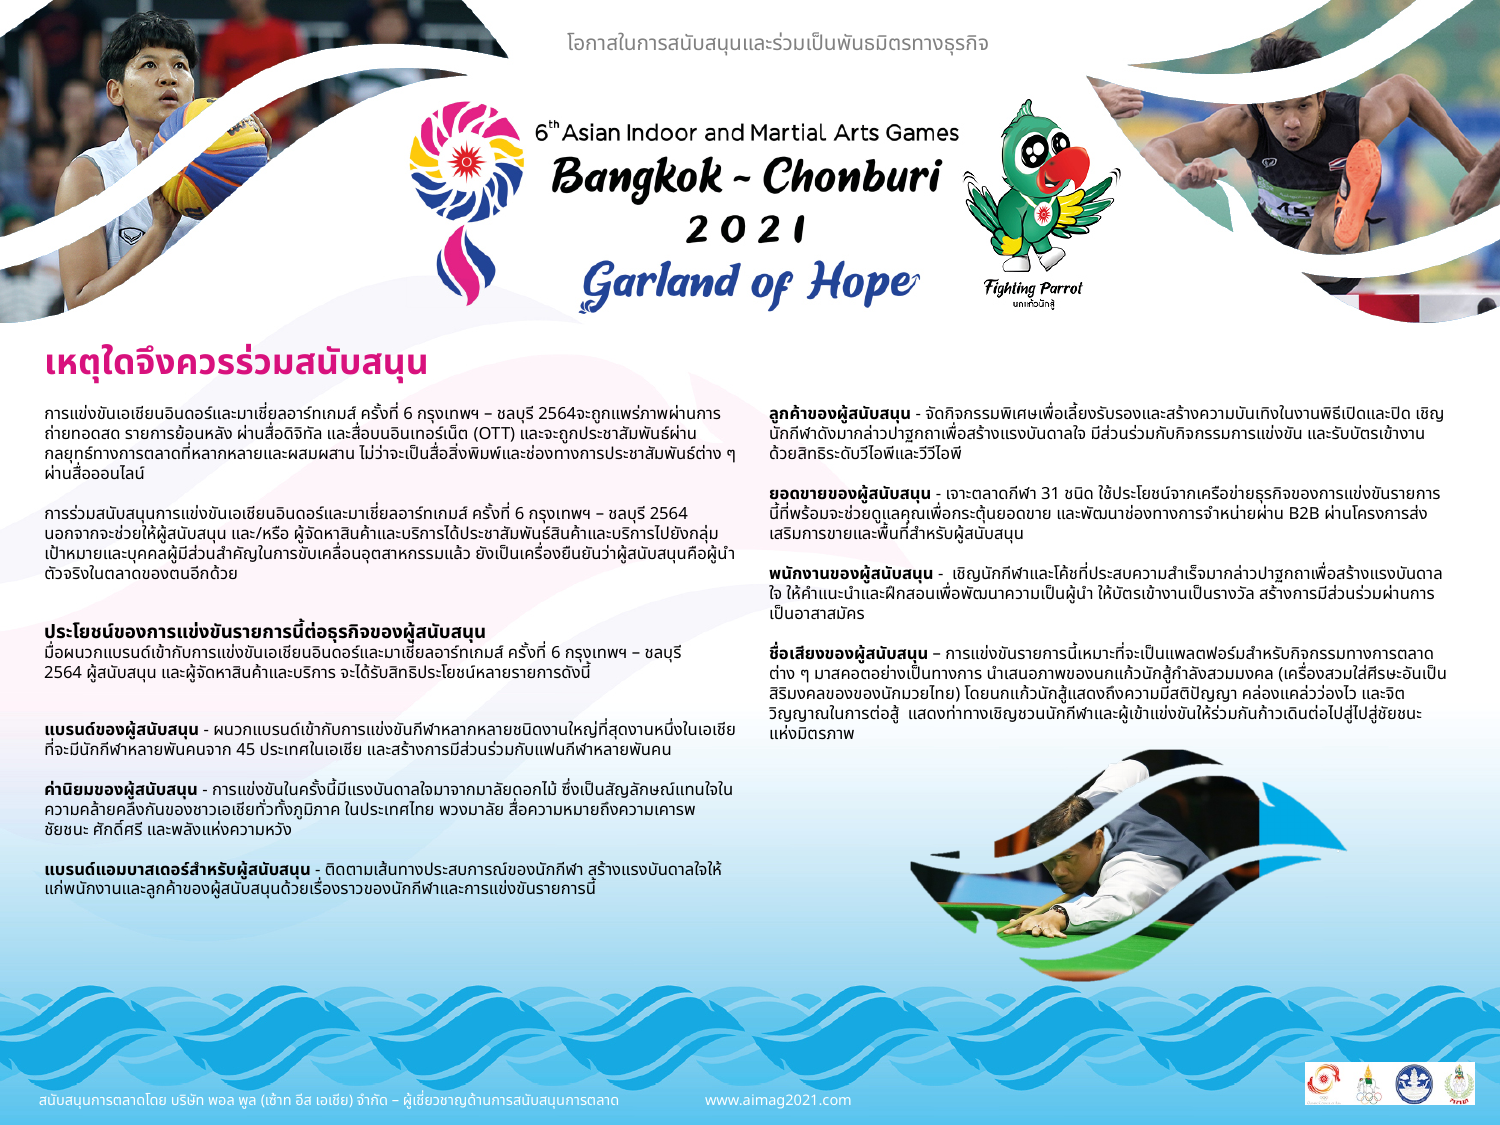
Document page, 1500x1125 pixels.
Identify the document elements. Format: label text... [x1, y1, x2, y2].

text_box ลูกค้าของผู้สนับสนุน - จัดกิจกรรมพิเศษเพื่อเลี้ยงรับรองและสร้างความบันเทิงในงานพิธีเปิดและปิด เชิญนักกีฬาดังมากล่าวปาฐกถาเพื่อสร้างแรงบันดาลใจ มีส่วนร่วมกับกิจกรรมการแข่งขัน และรับบัตรเข้างานด้วยสิทธิระดับวีไอพีและวีวีไอพี ยอดขายของผู้สนับสนุน - เจาะตลาดกีฬา 31 ชนิด ใช้ประโยชน์จากเครือข่ายธุรกิจของการแข่งขันรายการนี้ที่พร้อมจะช่วยดูแลคุณเพื่อกระตุ้นยอดขาย และพัฒนาช่องทางการจำหน่ายผ่าน B2B ผ่านโครงการส่งเสริมการขายและพื้นที่สำหรับผู้สนับสนุน พนักงานของผู้สนับสนุน - เชิญนักกีฬาและโค้ชที่ประสบความสำเร็จมากล่าวปาฐกถาเพื่อสร้างแรงบันดาลใจ ให้คำแนะนำและฝึกสอนเพื่อพัฒนาความเป็นผู้นำ ให้บัตรเข้างานเป็นรางวัล สร้างการมีส่วนร่วมผ่านการเป็นอาสาสมัคร ชื่อเสียงของผู้สนับสนุน – การแข่งขันรายการนี้เหมาะที่จะเป็นแพลตฟอร์มสำหรับกิจกรรมทางการตลาดต่าง ๆ มาสคอตอย่างเป็นทางการ นำเสนอภาพของนกแก้วนักสู้กำลังสวมมงคล (เครื่องสวมใส่ศีรษะอันเป็นสิริมงคลของของนักมวยไทย) โดยนกแก้วนักสู้แสดงถึงความมีสติปัญญา คล่องแคล่วว่องไว และจิตวิญญาณในการต่อสู้ แสดงท่าทางเชิญชวนนักกีฬาและผู้เข้าแข่งขันให้ร่วมกันก้าวเดินต่อไปสู่ไปสู่ชัยชนะแห่งมิตรภาพ [761, 395, 1456, 750]
picture [0, 0, 1500, 1125]
text_box เหตุใดจึงควรร่วมสนับสนุน [36, 331, 852, 389]
text_box การแข่งขันเอเชียนอินดอร์และมาเชี่ยลอาร์ทเกมส์ ครั้งที่ 6 กรุงเทพฯ – ชลบุรี 2564จะถูกแพร่ภาพผ่านการถ่ายทอดสด รายการย้อนหลัง ผ่านสื่อดิจิทัล และสื่อบนอินเทอร์เน็ต (OTT) และจะถูกประชาสัมพันธ์ผ่านกลยุทธ์ทางการตลาดที่หลากหลายและผสมผสาน ไม่ว่าจะเป็นสื่อสิ่งพิมพ์และช่องทางการประชาสัมพันธ์ต่าง ๆ ผ่านสื่อออนไลน์ การร่วมสนับสนุนการแข่งขันเอเชียนอินดอร์และมาเชี่ยลอาร์ทเกมส์ ครั้งที่ 6 กรุงเทพฯ – ชลบุรี 2564 นอกจากจะช่วยให้ผู้สนับสนุน และ/หรือ ผู้จัดหาสินค้าและบริการได้ประชาสัมพันธ์สินค้าและบริการไปยังกลุ่มเป้าหมายและบุคคลผู้มีส่วนสำคัญในการขับเคลื่อนอุตสาหกรรมแล้ว ยังเป็นเครื่องยืนยันว่าผู้สนับสนุนคือผู้นำตัวจริงในตลาดของตนอีกด้วย [36, 395, 746, 591]
text_box ประโยชน์ของการแข่งขันรายการนี้ต่อธุรกิจของผู้สนับสนุน มื่อผนวกแบรนด์เข้ากับการแข่งขันเอเชียนอินดอร์และมาเชี่ยลอาร์ทเกมส์ ครั้งที่ 6 กรุงเทพฯ – ชลบุรี 2564 ผู้สนับสนุน และผู้จัดหาสินค้าและบริการ จะได้รับสิทธิประโยชน์หลายรายการดังนี้ [36, 611, 731, 690]
text_box แบรนด์ของผู้สนับสนุน - ผนวกแบรนด์เข้ากับการแข่งขันกีฬาหลากหลายชนิดงานใหญ่ที่สุดงานหนึ่งในเอเชียที่จะมีนักกีฬาหลายพันคนจาก 45 ประเทศในเอเชีย และสร้างการมีส่วนร่วมกับแฟนกีฬาหลายพันคน ค่านิยมของผู้สนับสนุน - การแข่งขันในครั้งนี้มีแรงบันดาลใจมาจากมาลัยดอกไม้ ซึ่งเป็นสัญลักษณ์แทนใจในความคล้ายคลึงกันของชาวเอเชียทั่วทั้งภูมิภาค ในประเทศไทย พวงมาลัย สื่อความหมายถึงความเคารพ ชัยชนะ ศักดิ์ศรี และพลังแห่งความหวัง แบรนด์แอมบาสเดอร์สำหรับผู้สนับสนุน - ติดตามเส้นทางประสบการณ์ของนักกีฬา สร้างแรงบันดาลใจให้แก่พนักงานและลูกค้าของผู้สนับสนุนด้วยเรื่องราวของนักกีฬาและการแข่งขันรายการนี้ [36, 711, 746, 906]
